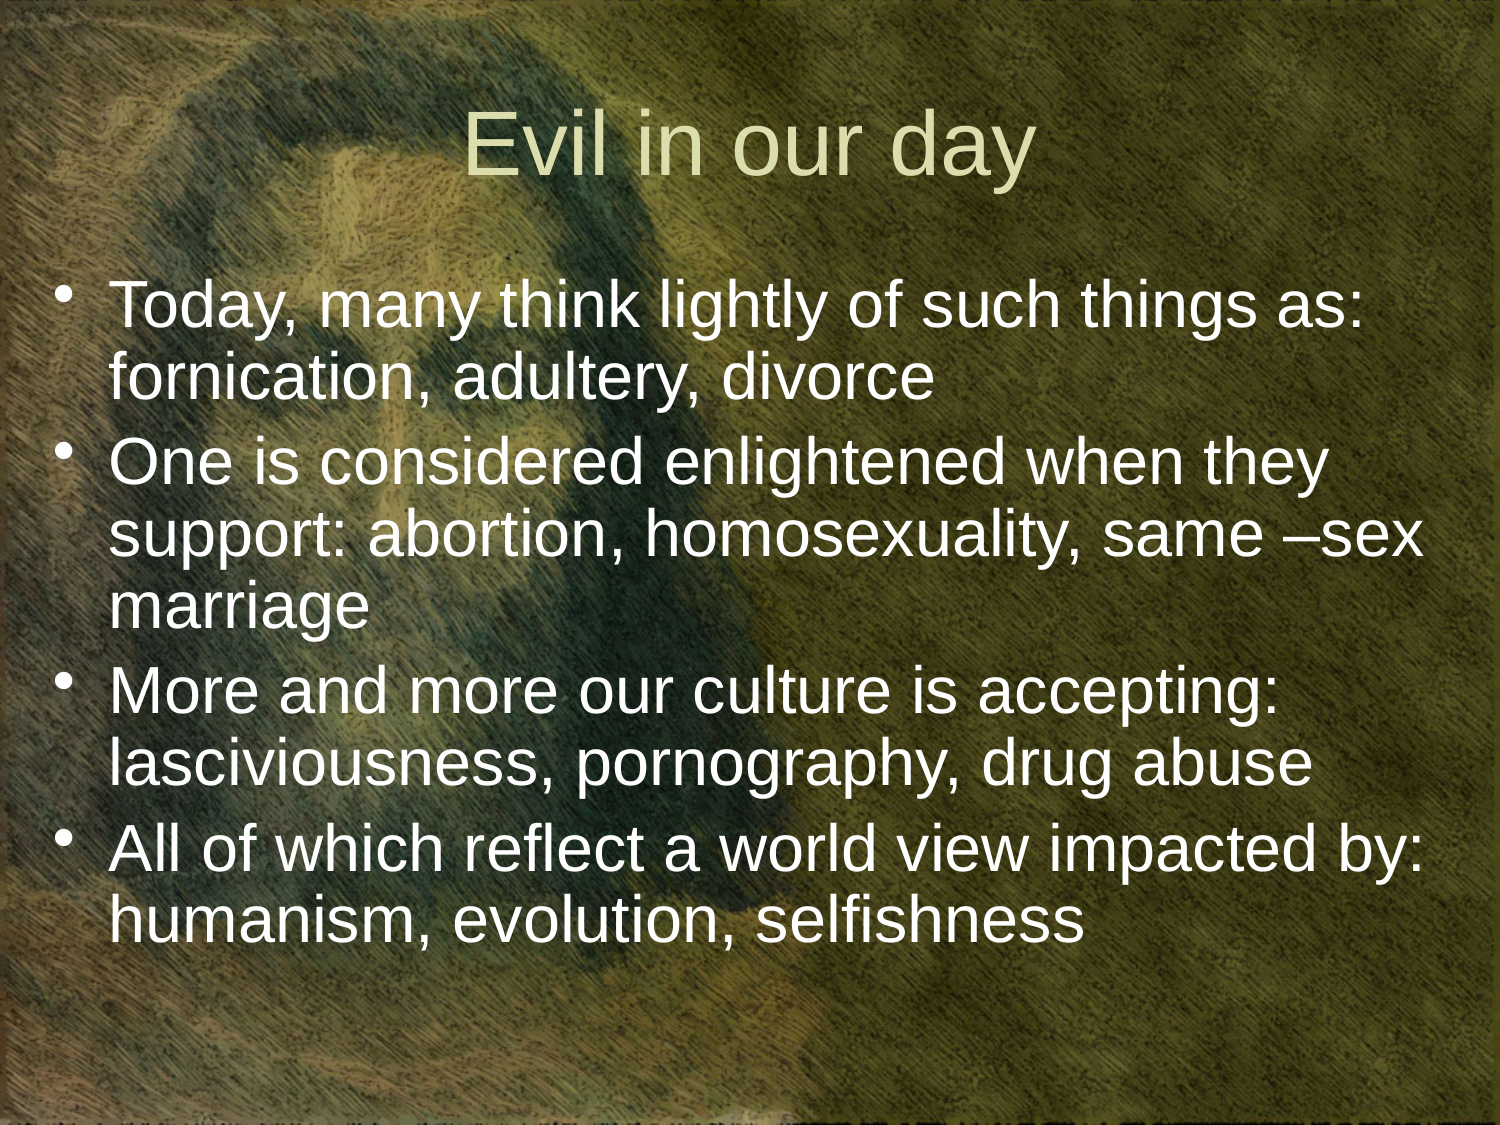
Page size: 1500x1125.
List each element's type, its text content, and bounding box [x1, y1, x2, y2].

list Today, many think lightly of such things as: fornication, adultery, divorce One is considered enlightened when they support: abortion, homosexuality, same –sex marriage More and more our culture is accepting: lasciviousness, pornography, drug abuse All of which reflect a world view impacted by: humanism, evolution, selfishness [37, 262, 1450, 1005]
picture [0, 0, 1500, 1125]
title Evil in our day [75, 45, 1425, 233]
